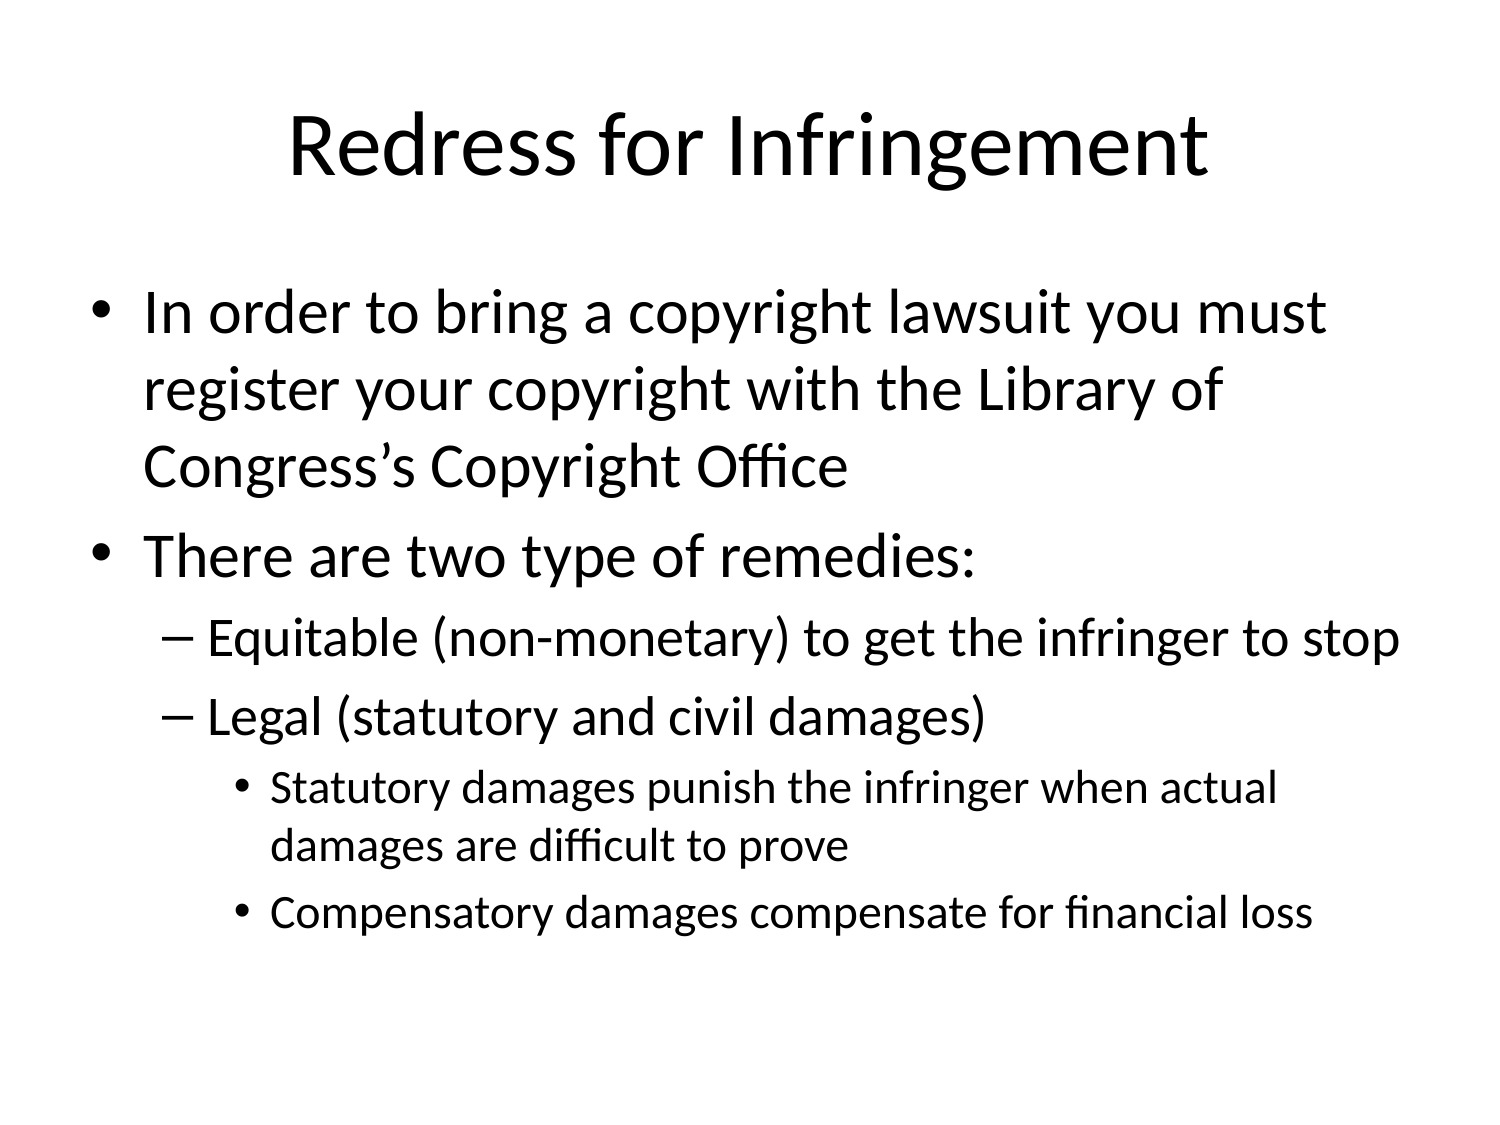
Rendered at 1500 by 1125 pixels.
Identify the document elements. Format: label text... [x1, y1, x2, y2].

title Redress for Infringement [75, 45, 1425, 233]
list In order to bring a copyright lawsuit you must register your copyright with the Library of Congress’s Copyright Office There are two type of remedies: Equitable (non-monetary) to get the infringer to stop Legal (statutory and civil damages) Statutory damages punish the infringer when actual damages are difficult to prove Compensatory damages compensate for financial loss [75, 262, 1425, 1005]
